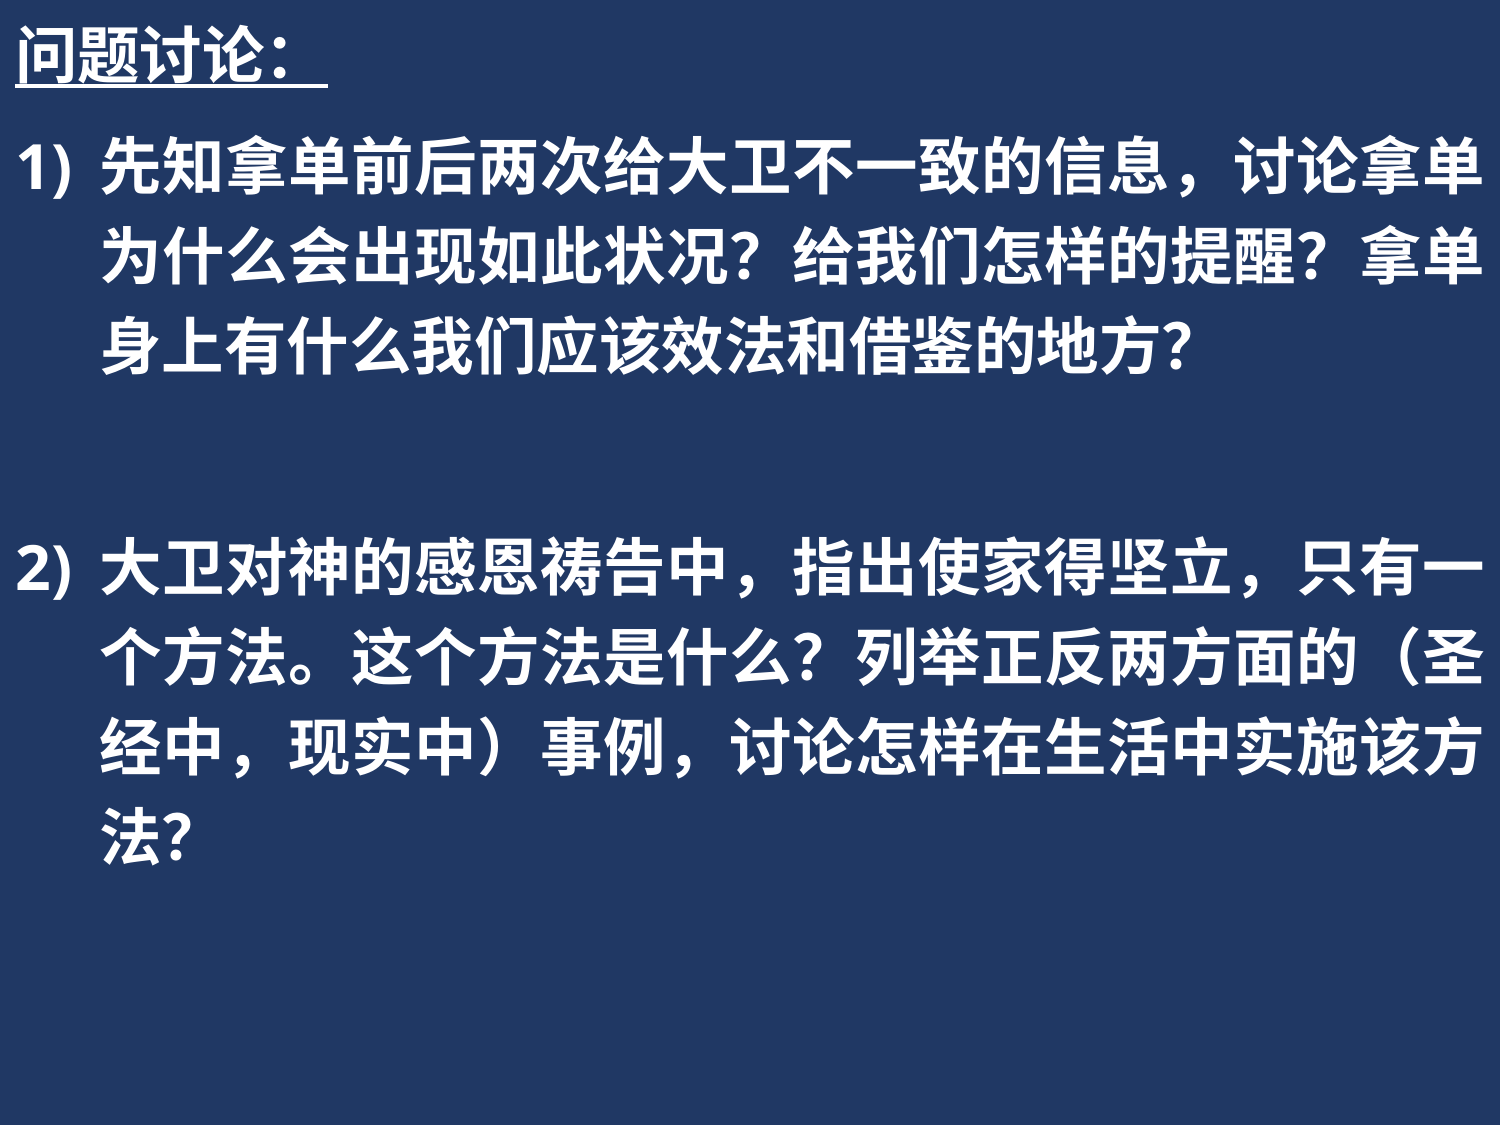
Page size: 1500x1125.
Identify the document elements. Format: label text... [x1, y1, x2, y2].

list 问题讨论： 先知拿单前后两次给大卫不一致的信息，讨论拿单为什么会出现如此状况？给我们怎样的提醒？拿单身上有什么我们应该效法和借鉴的地方？ 大卫对神的感恩祷告中，指出使家得坚立，只有一个方法。这个方法是什么？列举正反两方面的（圣经中，现实中）事例，讨论怎样在生活中实施该方法？ [0, 0, 1500, 1125]
